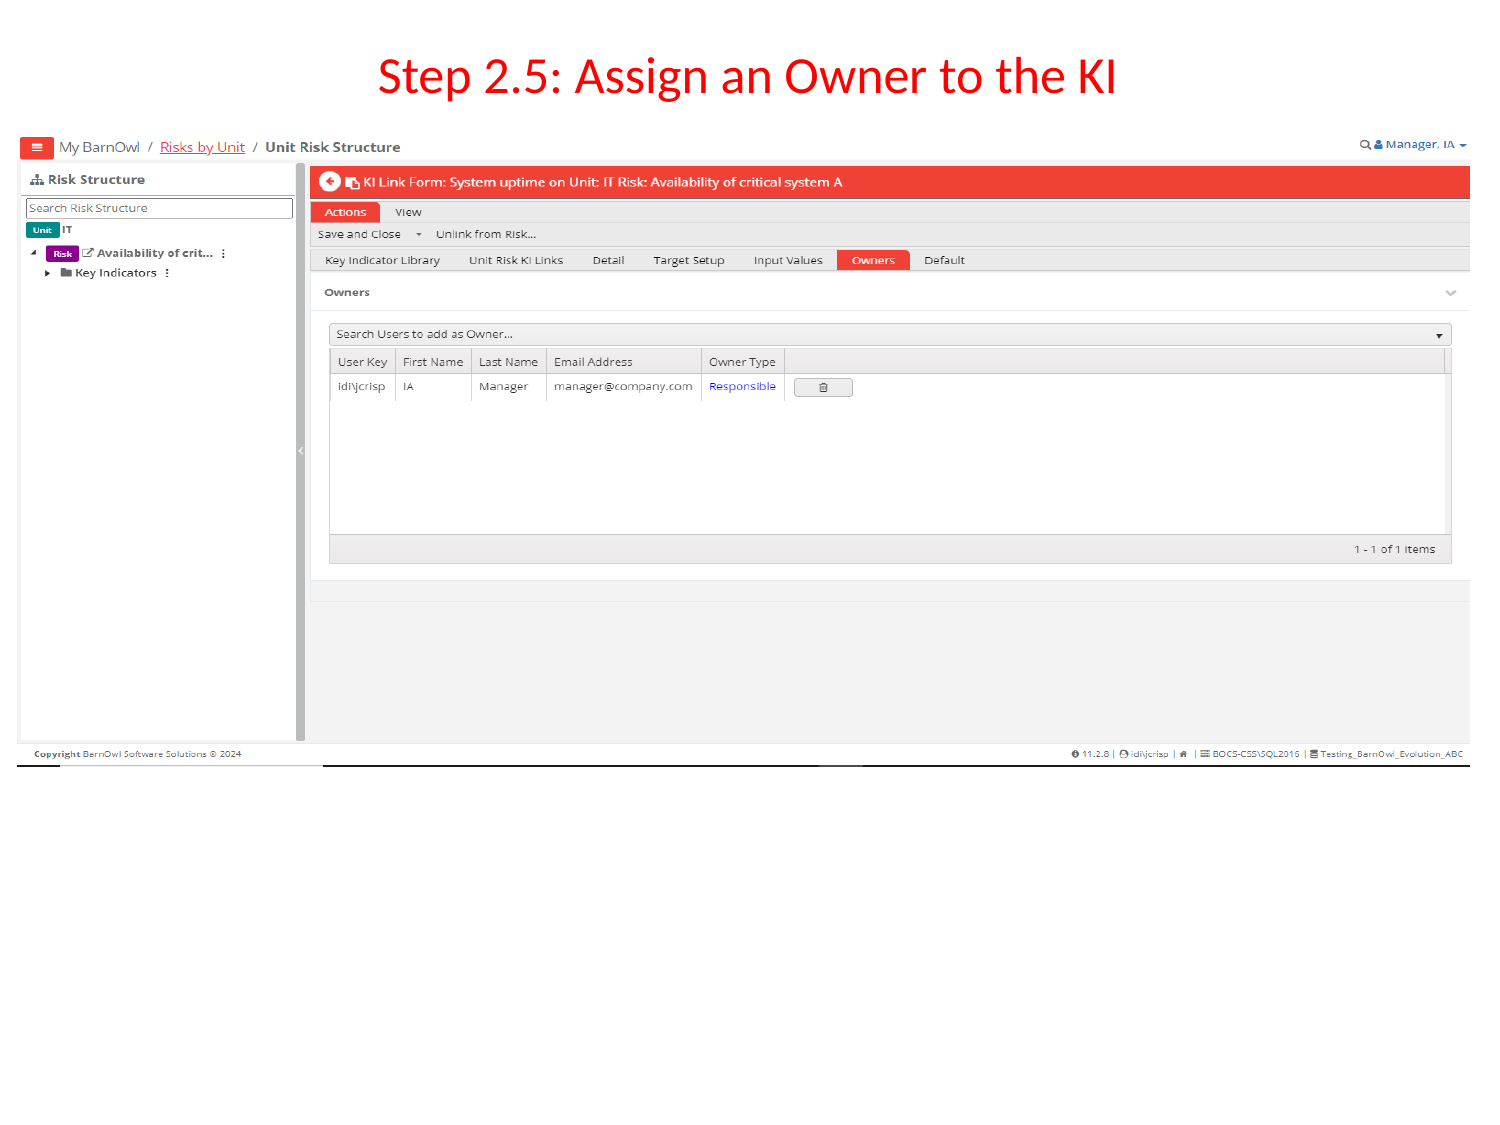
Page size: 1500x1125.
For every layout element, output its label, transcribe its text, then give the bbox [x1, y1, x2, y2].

picture [17, 133, 1470, 767]
title Step 2.5: Assign an Owner to the KI [0, 12, 1498, 134]
